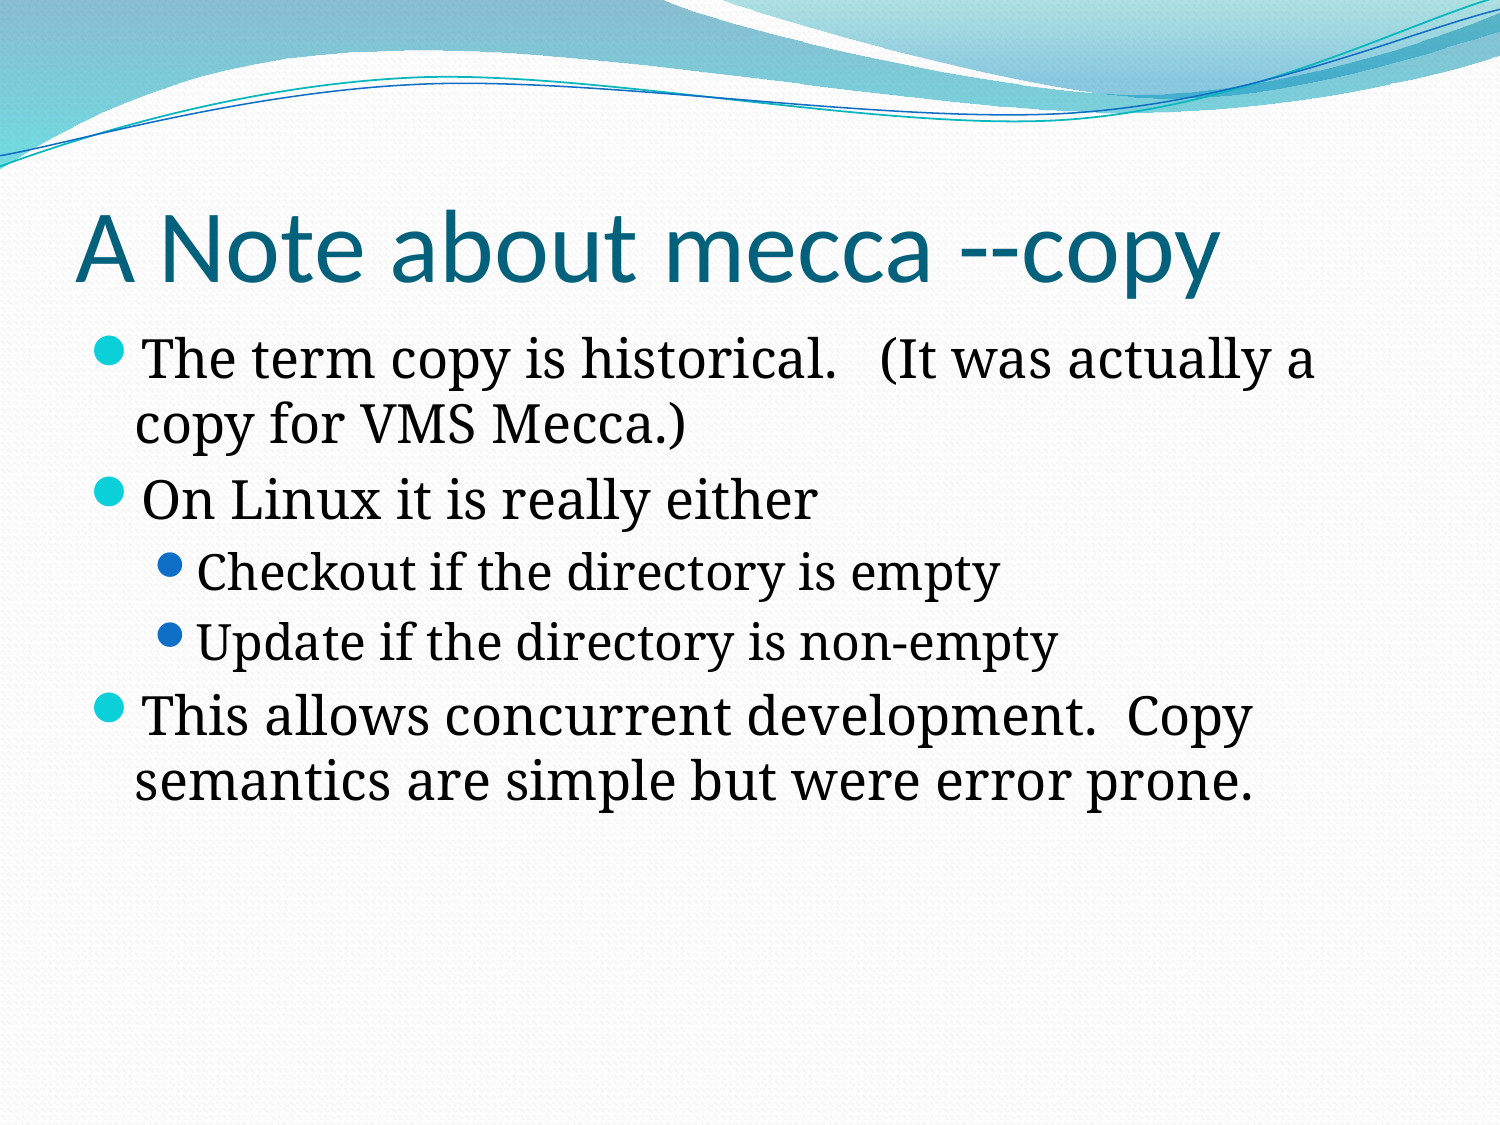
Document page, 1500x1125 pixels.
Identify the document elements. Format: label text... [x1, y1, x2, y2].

title A Note about mecca --copy [75, 115, 1425, 303]
list The term copy is historical. (It was actually a copy for VMS Mecca.) On Linux it is really either Checkout if the directory is empty Update if the directory is non-empty This allows concurrent development. Copy semantics are simple but were error prone. [75, 317, 1425, 1038]
